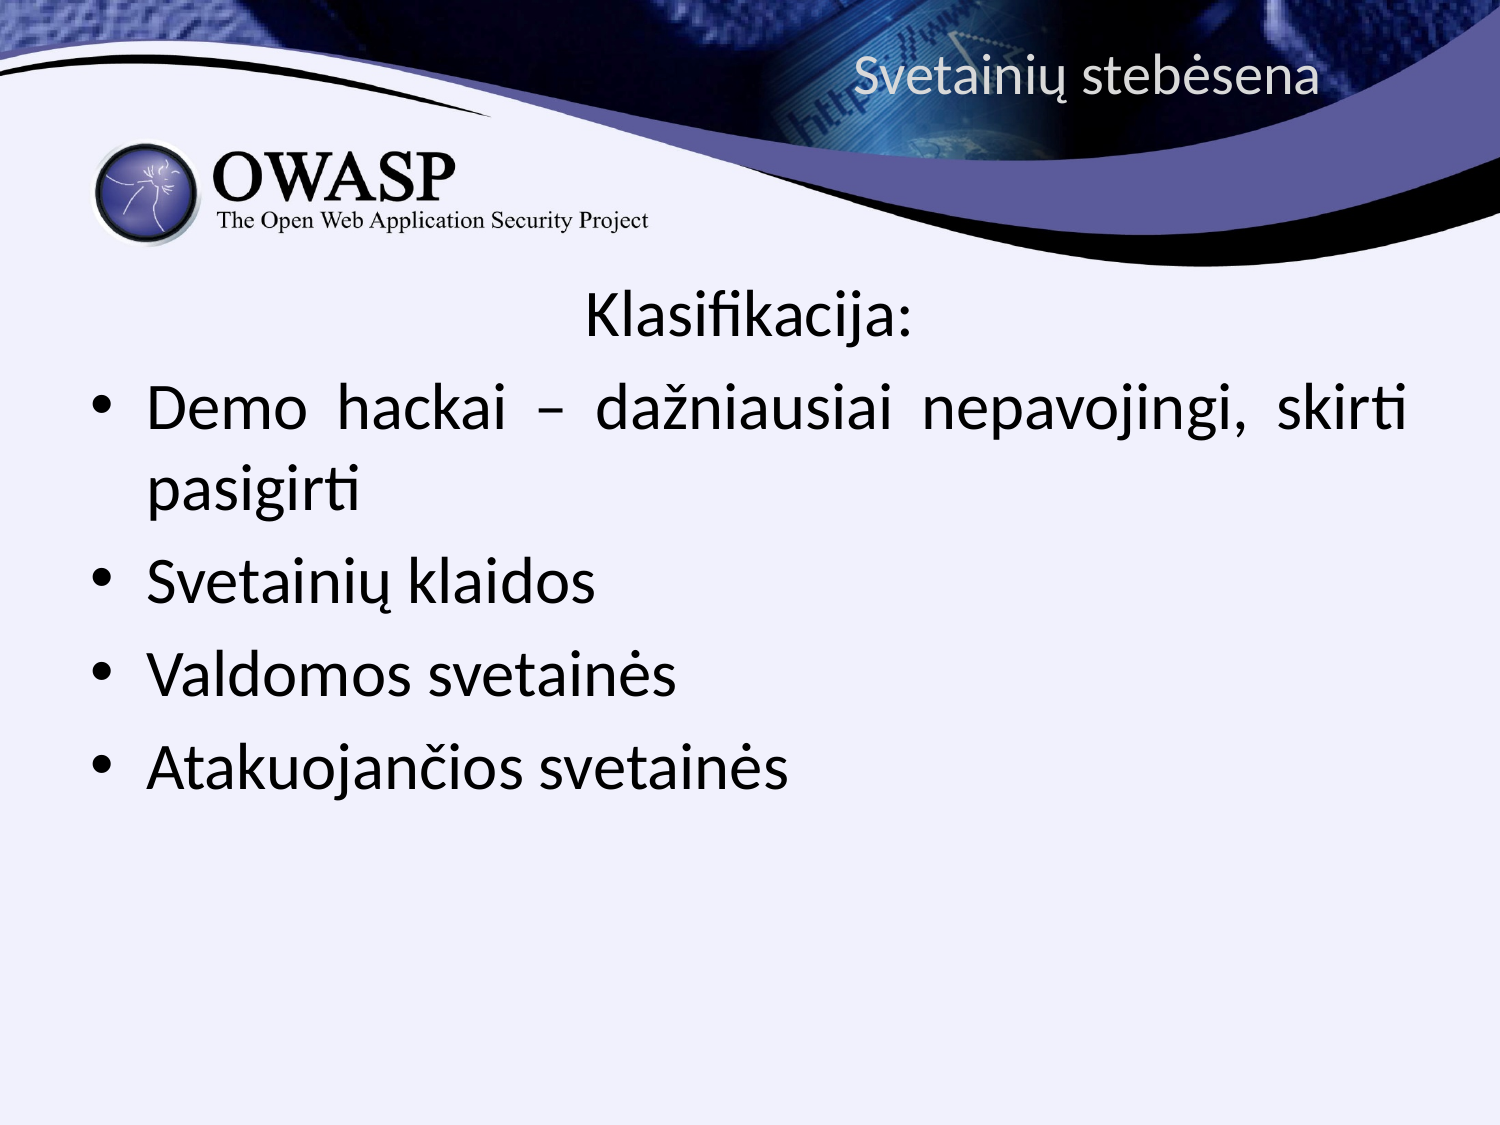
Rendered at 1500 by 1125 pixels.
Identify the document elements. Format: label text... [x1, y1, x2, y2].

picture [0, 0, 1500, 1125]
title Svetainių stebėsena [699, 12, 1475, 130]
list Klasifikacija: Demo hackai – dažniausiai nepavojingi, skirti pasigirti Svetainių klaidos Valdomos svetainės Atakuojančios svetainės [75, 262, 1425, 1005]
